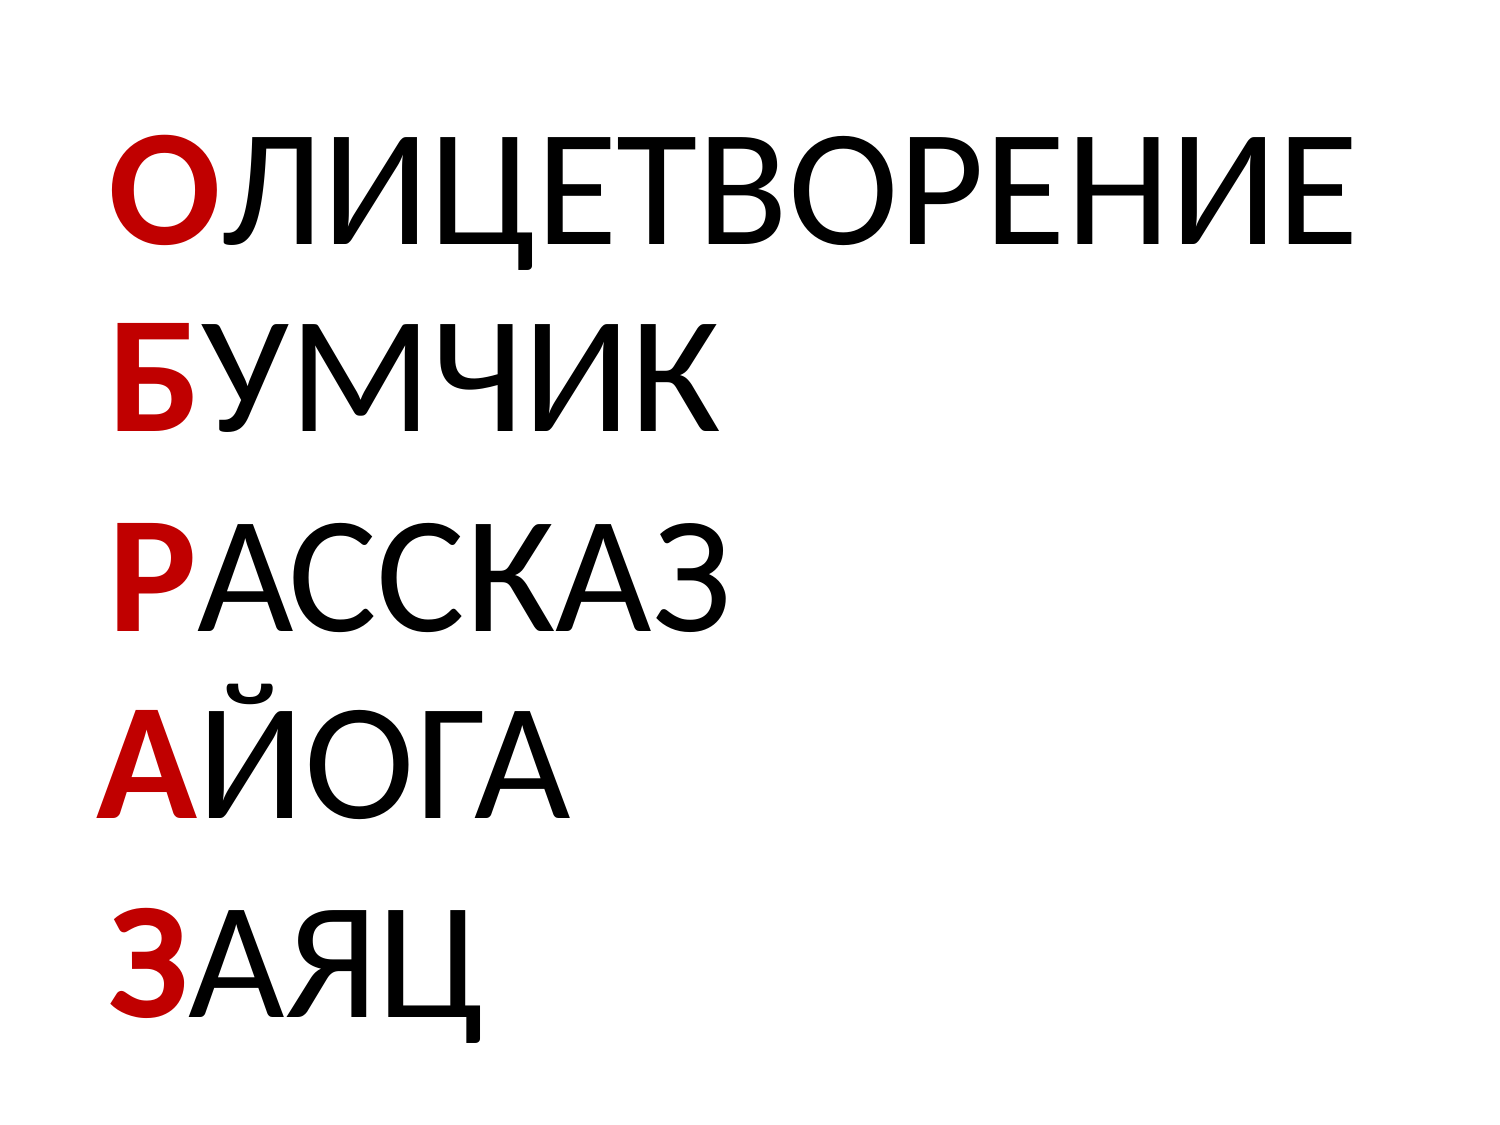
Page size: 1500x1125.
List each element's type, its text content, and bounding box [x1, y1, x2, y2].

text_box РАССКАЗ [93, 456, 1278, 672]
text_box ЗАЯЦ [93, 843, 879, 1059]
text_box ОЛИЦЕТВОРЕНИЕ [93, 70, 1500, 285]
text_box АЙОГА [82, 644, 1172, 860]
text_box БУМЧИК [93, 257, 1254, 456]
